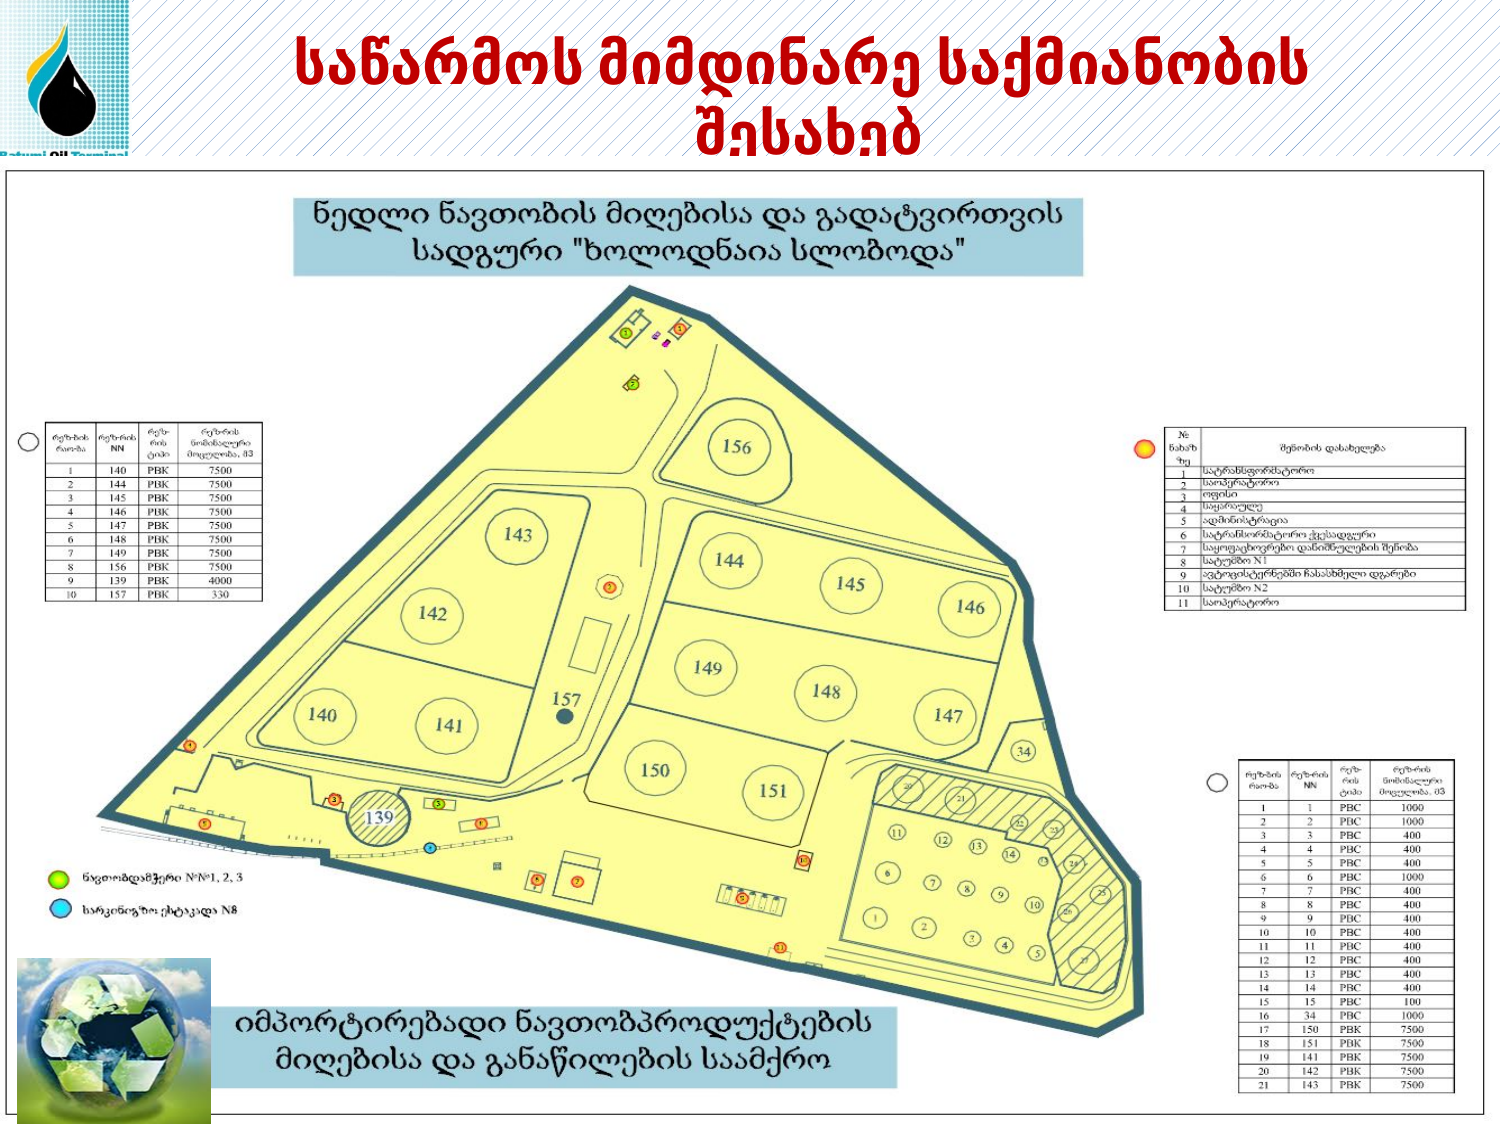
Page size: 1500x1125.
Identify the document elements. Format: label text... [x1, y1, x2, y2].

picture [0, 0, 1500, 1125]
text_box საწარმოს მიმდინარე საქმიანობის შესახებ [159, 19, 1459, 154]
